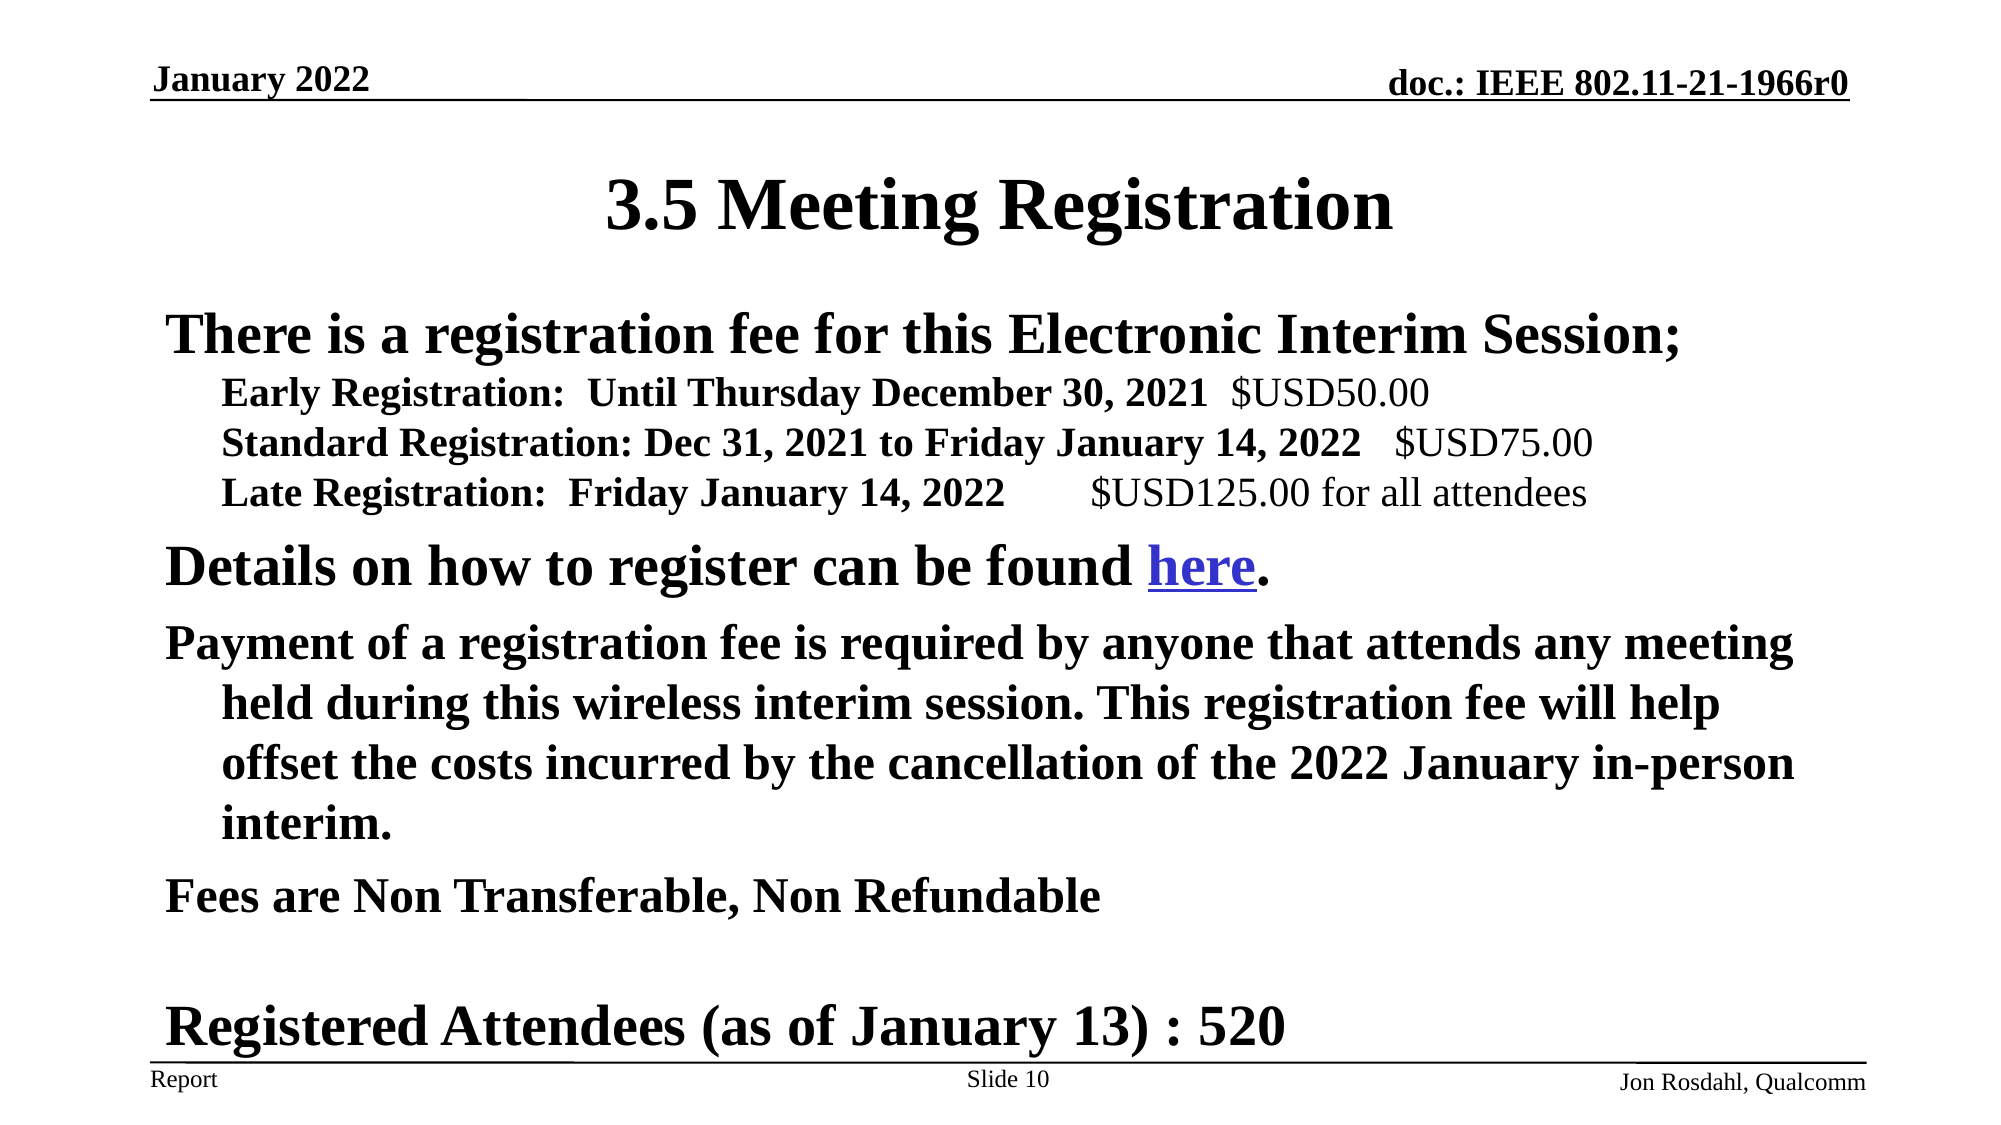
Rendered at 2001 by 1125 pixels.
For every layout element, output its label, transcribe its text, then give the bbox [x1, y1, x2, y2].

footer Jon Rosdahl, Qualcomm [1169, 1065, 1867, 1105]
title 3.5 Meeting Registration [149, 112, 1850, 286]
slide_number Slide 10 [950, 1061, 1067, 1123]
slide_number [152, 54, 563, 100]
list There is a registration fee for this Electronic Interim Session; Early Registration: Until Thursday December 30, 2021 $USD50.00 Standard Registration: Dec 31, 2021 to Friday January 14, 2022 $USD75.00 Late Registration: Friday January 14, 2022 $USD125.00 for all attendees Details on how to register can be found here. Payment of a registration fee is required by anyone that attends any meeting held during this wireless interim session. This registration fee will help offset the costs incurred by the cancellation of the 2022 January in-person interim. Fees are Non Transferable, Non Refundable Registered Attendees (as of January 13) : 520 [149, 286, 1850, 1063]
